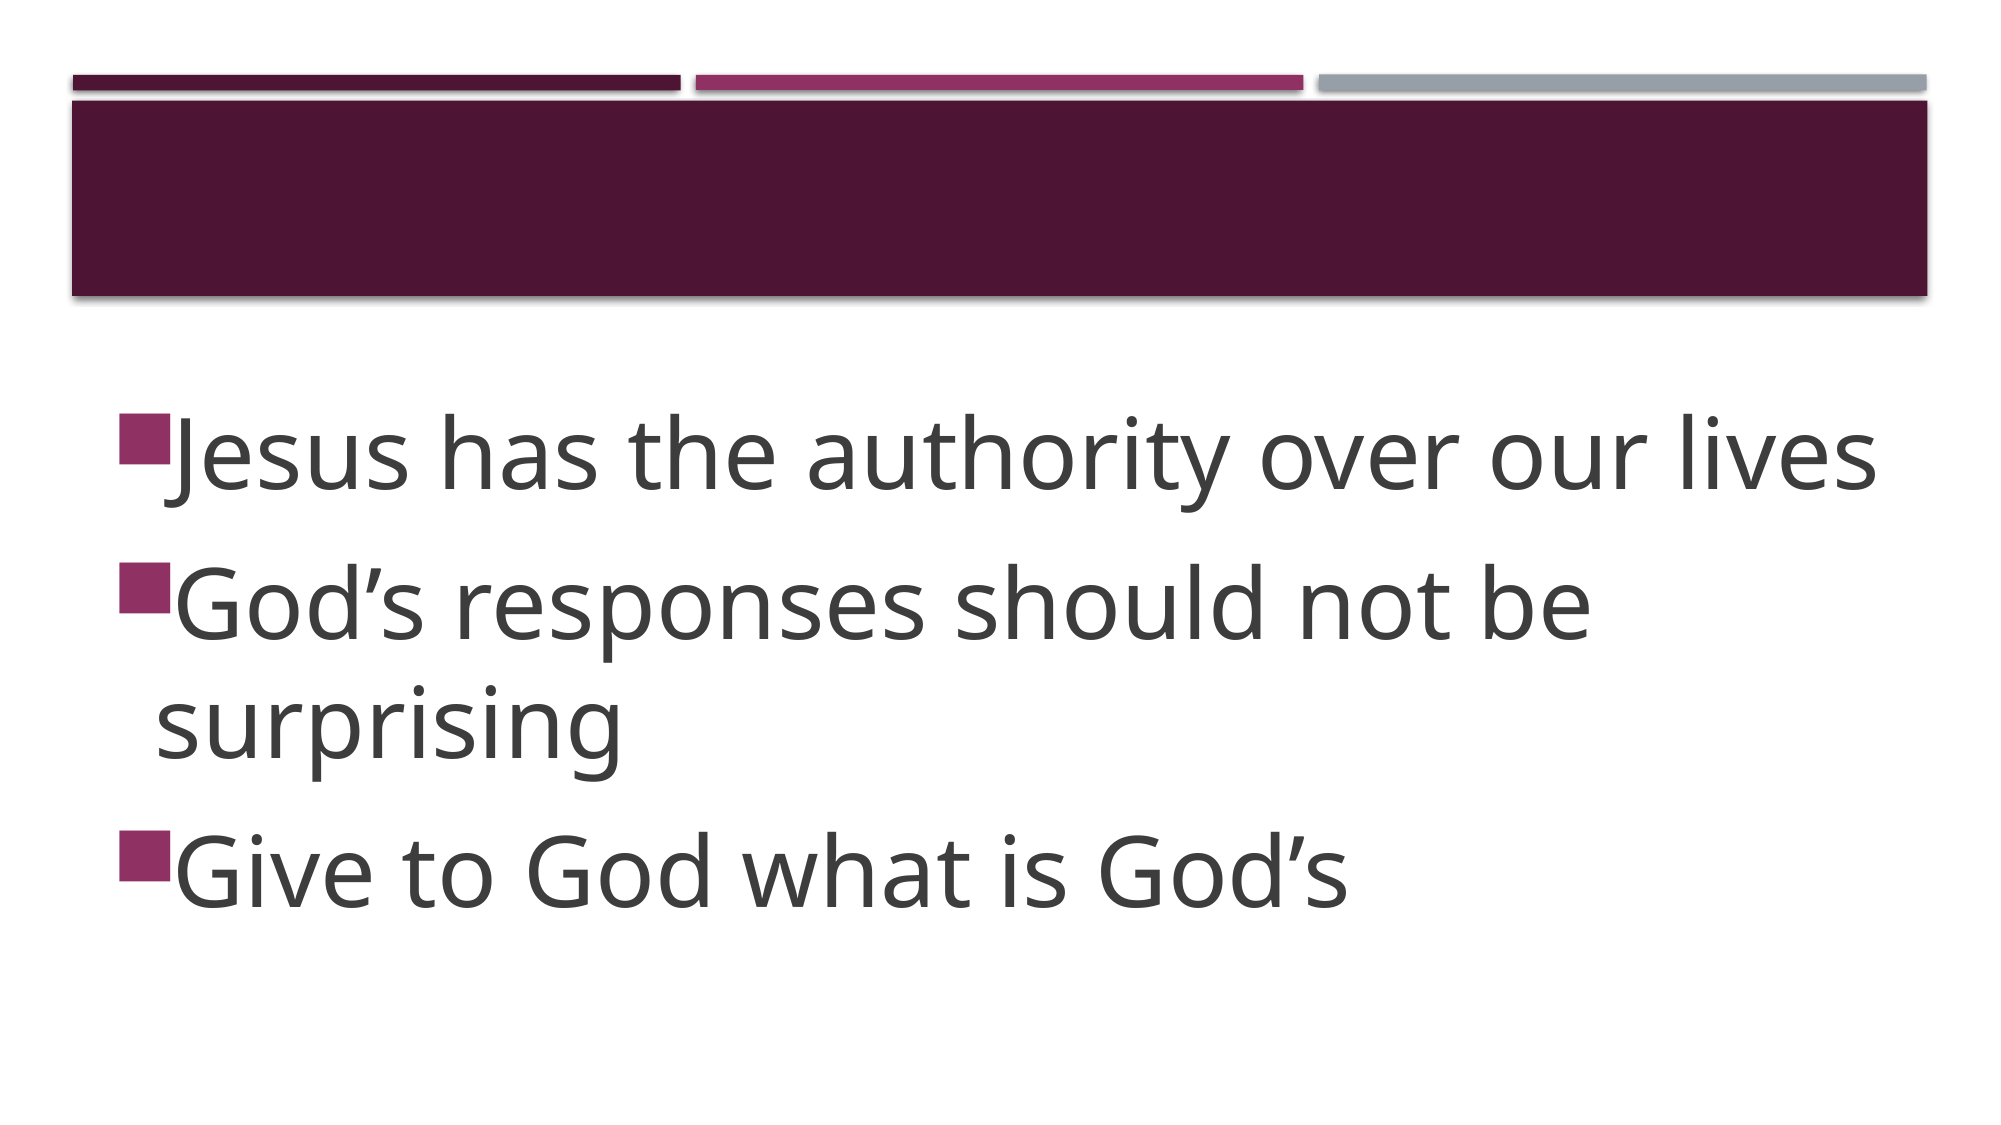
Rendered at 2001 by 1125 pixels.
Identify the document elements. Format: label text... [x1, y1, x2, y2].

list Jesus has the authority over our lives God’s responses should not be surprising Give to God what is God’s [95, 357, 1905, 962]
